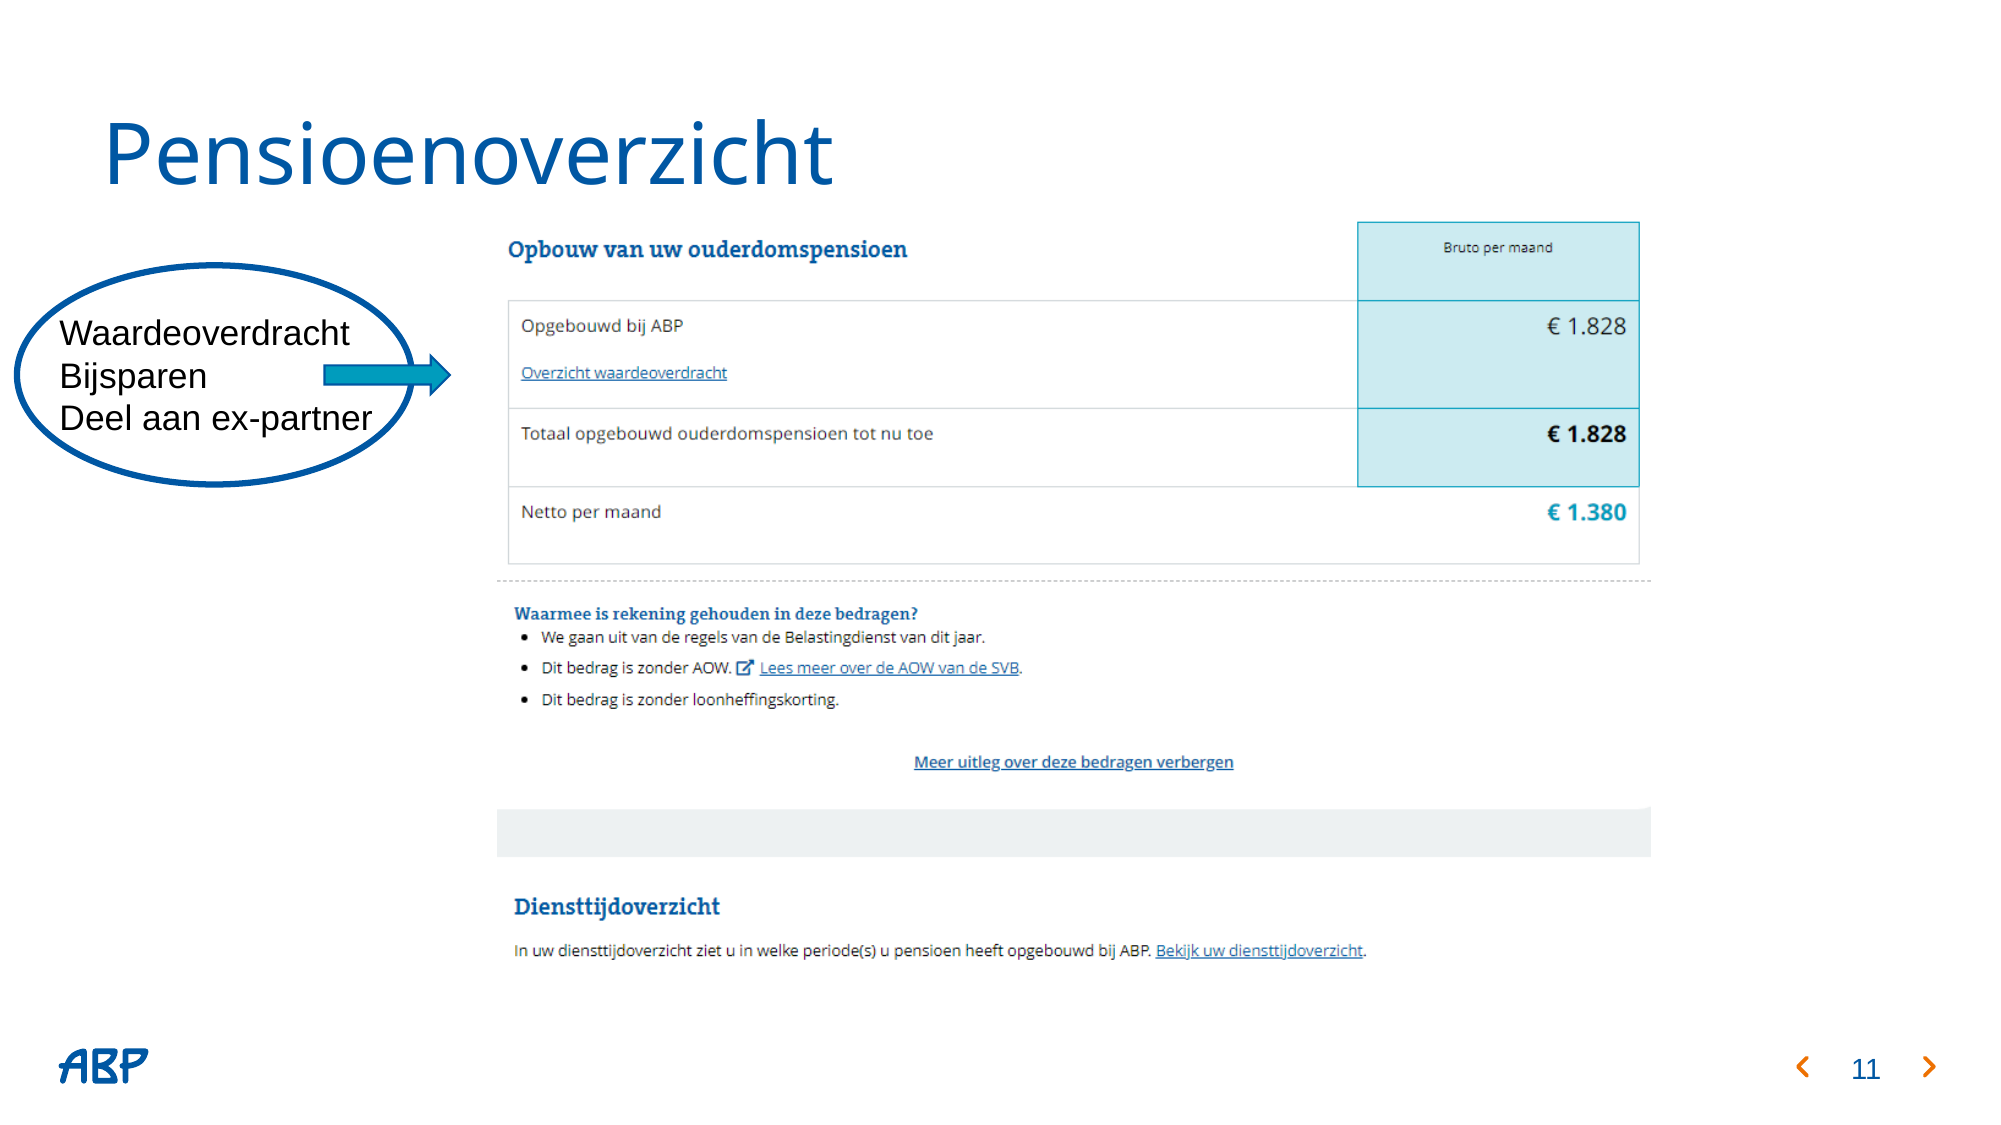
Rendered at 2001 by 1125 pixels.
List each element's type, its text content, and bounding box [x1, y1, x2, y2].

text_box [15, 318, 44, 432]
text_box [388, 386, 412, 429]
text_box [62, 446, 367, 486]
title Pensioenoverzicht [102, 99, 1875, 277]
picture [497, 201, 1651, 993]
slide_number 11 [1834, 1050, 1899, 1092]
text_box [323, 353, 452, 397]
text_box Waardeoverdracht Bijsparen Deel aan ex-partner [44, 302, 388, 446]
text_box [388, 321, 412, 364]
text_box [65, 264, 364, 302]
